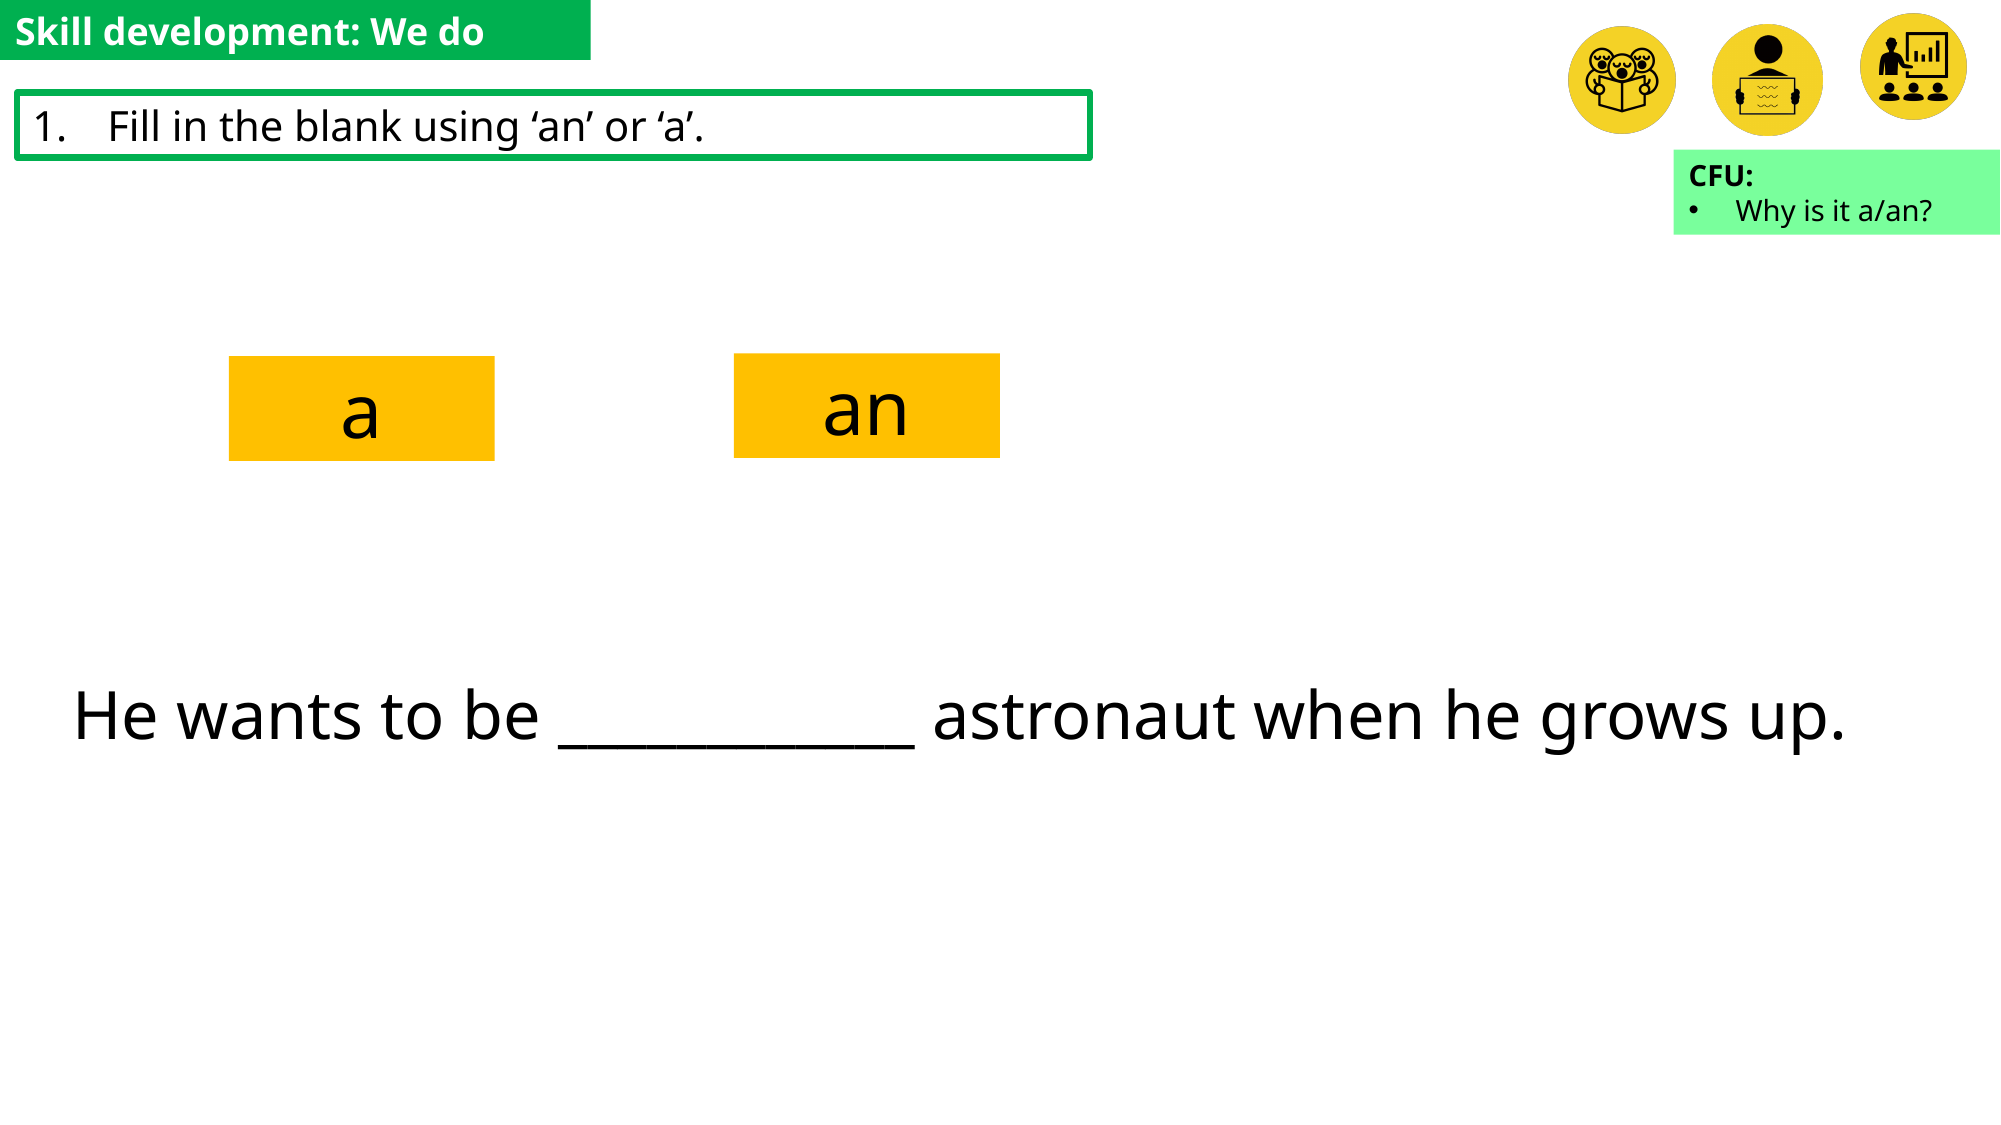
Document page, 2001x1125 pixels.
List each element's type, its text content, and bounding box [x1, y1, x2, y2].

text_box a [228, 356, 495, 461]
picture [1566, 24, 1678, 136]
picture [1857, 11, 1969, 123]
text_box Fill in the blank using ‘an’ or ‘a’. [17, 92, 1090, 158]
picture [1712, 24, 1824, 136]
text_box CFU: Why is it a/an? [1673, 149, 2000, 235]
text_box Skill development: We do [0, 0, 591, 60]
text_box He wants to be ____________ astronaut when he grows up. [57, 665, 1969, 761]
text_box an [733, 353, 1000, 458]
